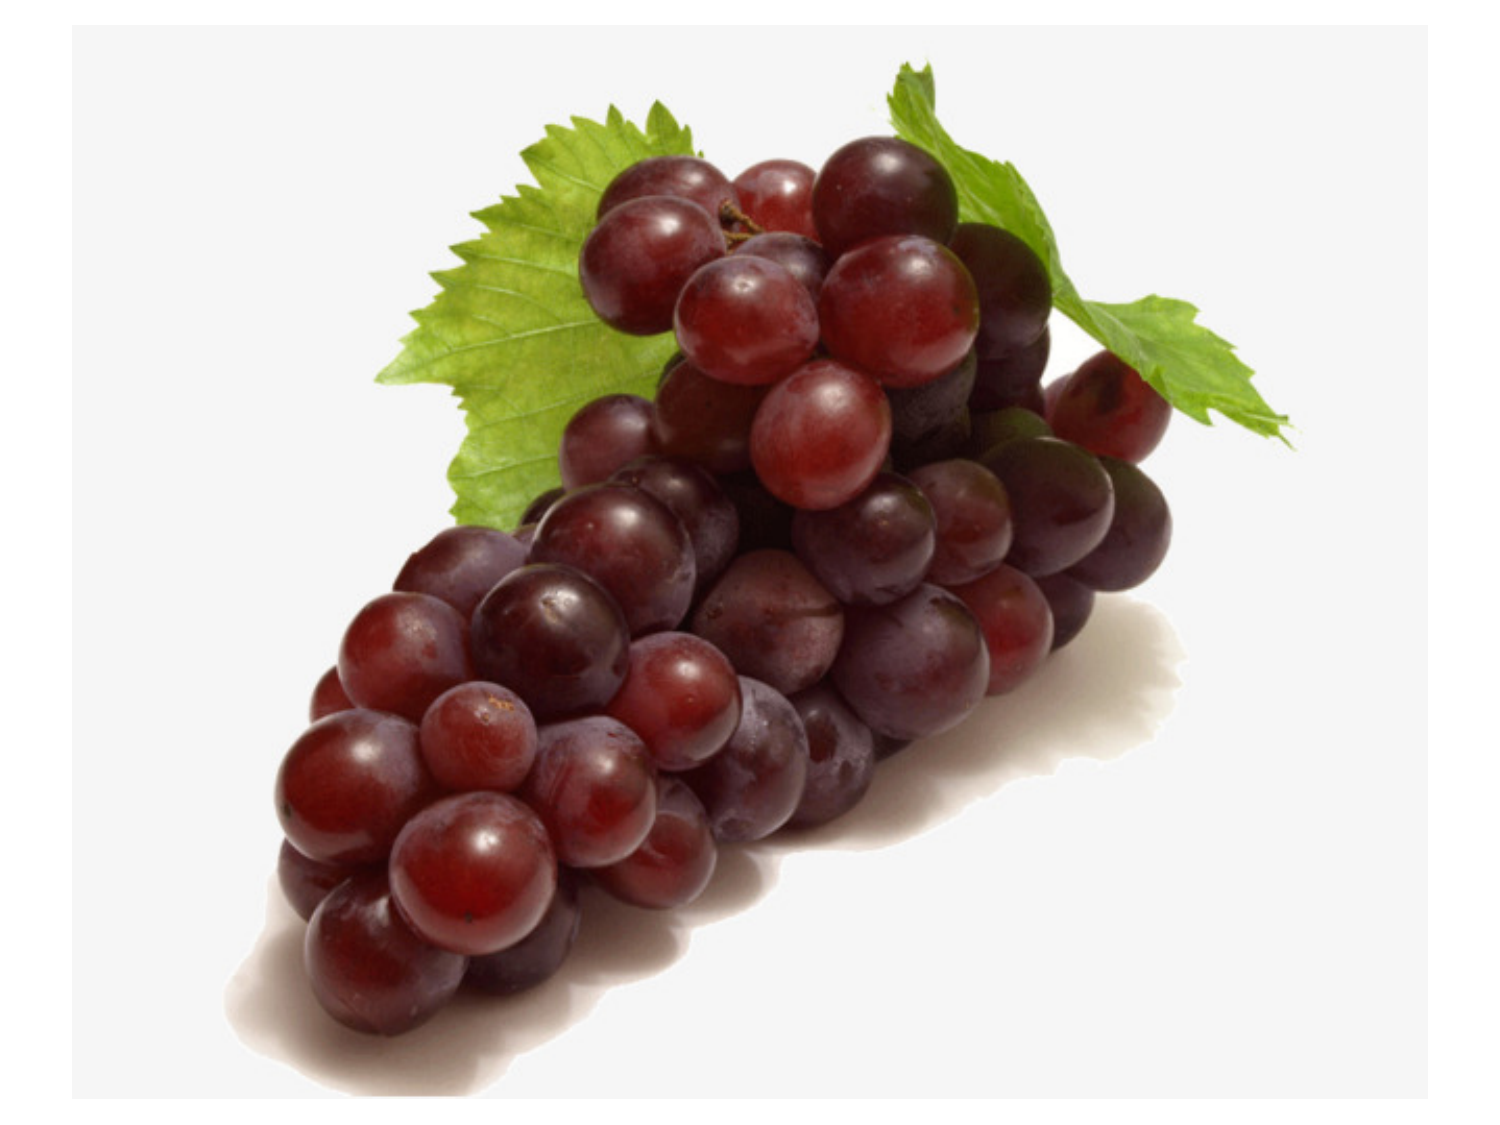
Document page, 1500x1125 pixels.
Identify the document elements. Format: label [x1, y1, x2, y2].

picture [72, 25, 1428, 1100]
